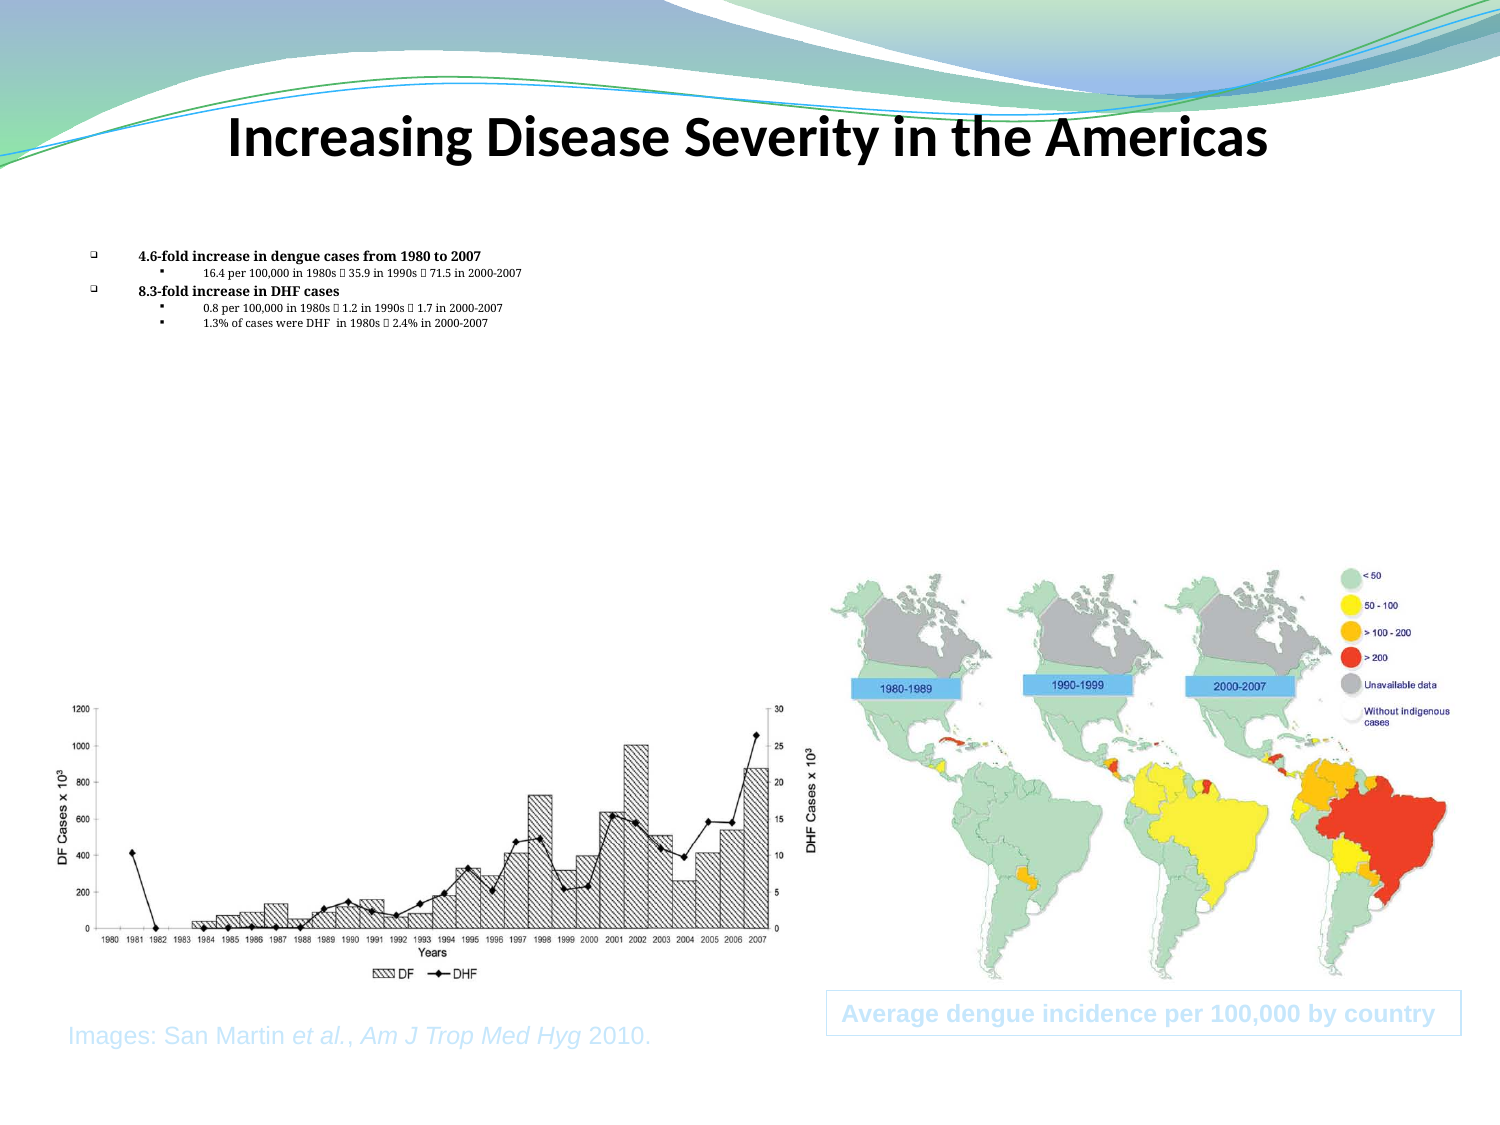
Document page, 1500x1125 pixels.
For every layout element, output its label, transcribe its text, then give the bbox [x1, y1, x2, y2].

picture [49, 699, 822, 988]
text_box Average dengue incidence per 100,000 by country [826, 1002, 1461, 1036]
text_box Images: San Martin et al., Am J Trop Med Hyg 2010. [53, 1012, 712, 1058]
list 4.6-fold increase in dengue cases from 1980 to 2007 16.4 per 100,000 in 1980s  35.9 in 1990s  71.5 in 2000-2007 8.3-fold increase in DHF cases 0.8 per 100,000 in 1980s  1.2 in 1990s  1.7 in 2000-2007 1.3% of cases were DHF in 1980s  2.4% in 2000-2007 [75, 240, 1463, 341]
picture [827, 559, 1463, 991]
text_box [826, 999, 1461, 1004]
text_box Increasing Disease Severity in the Americas [54, 47, 1443, 218]
